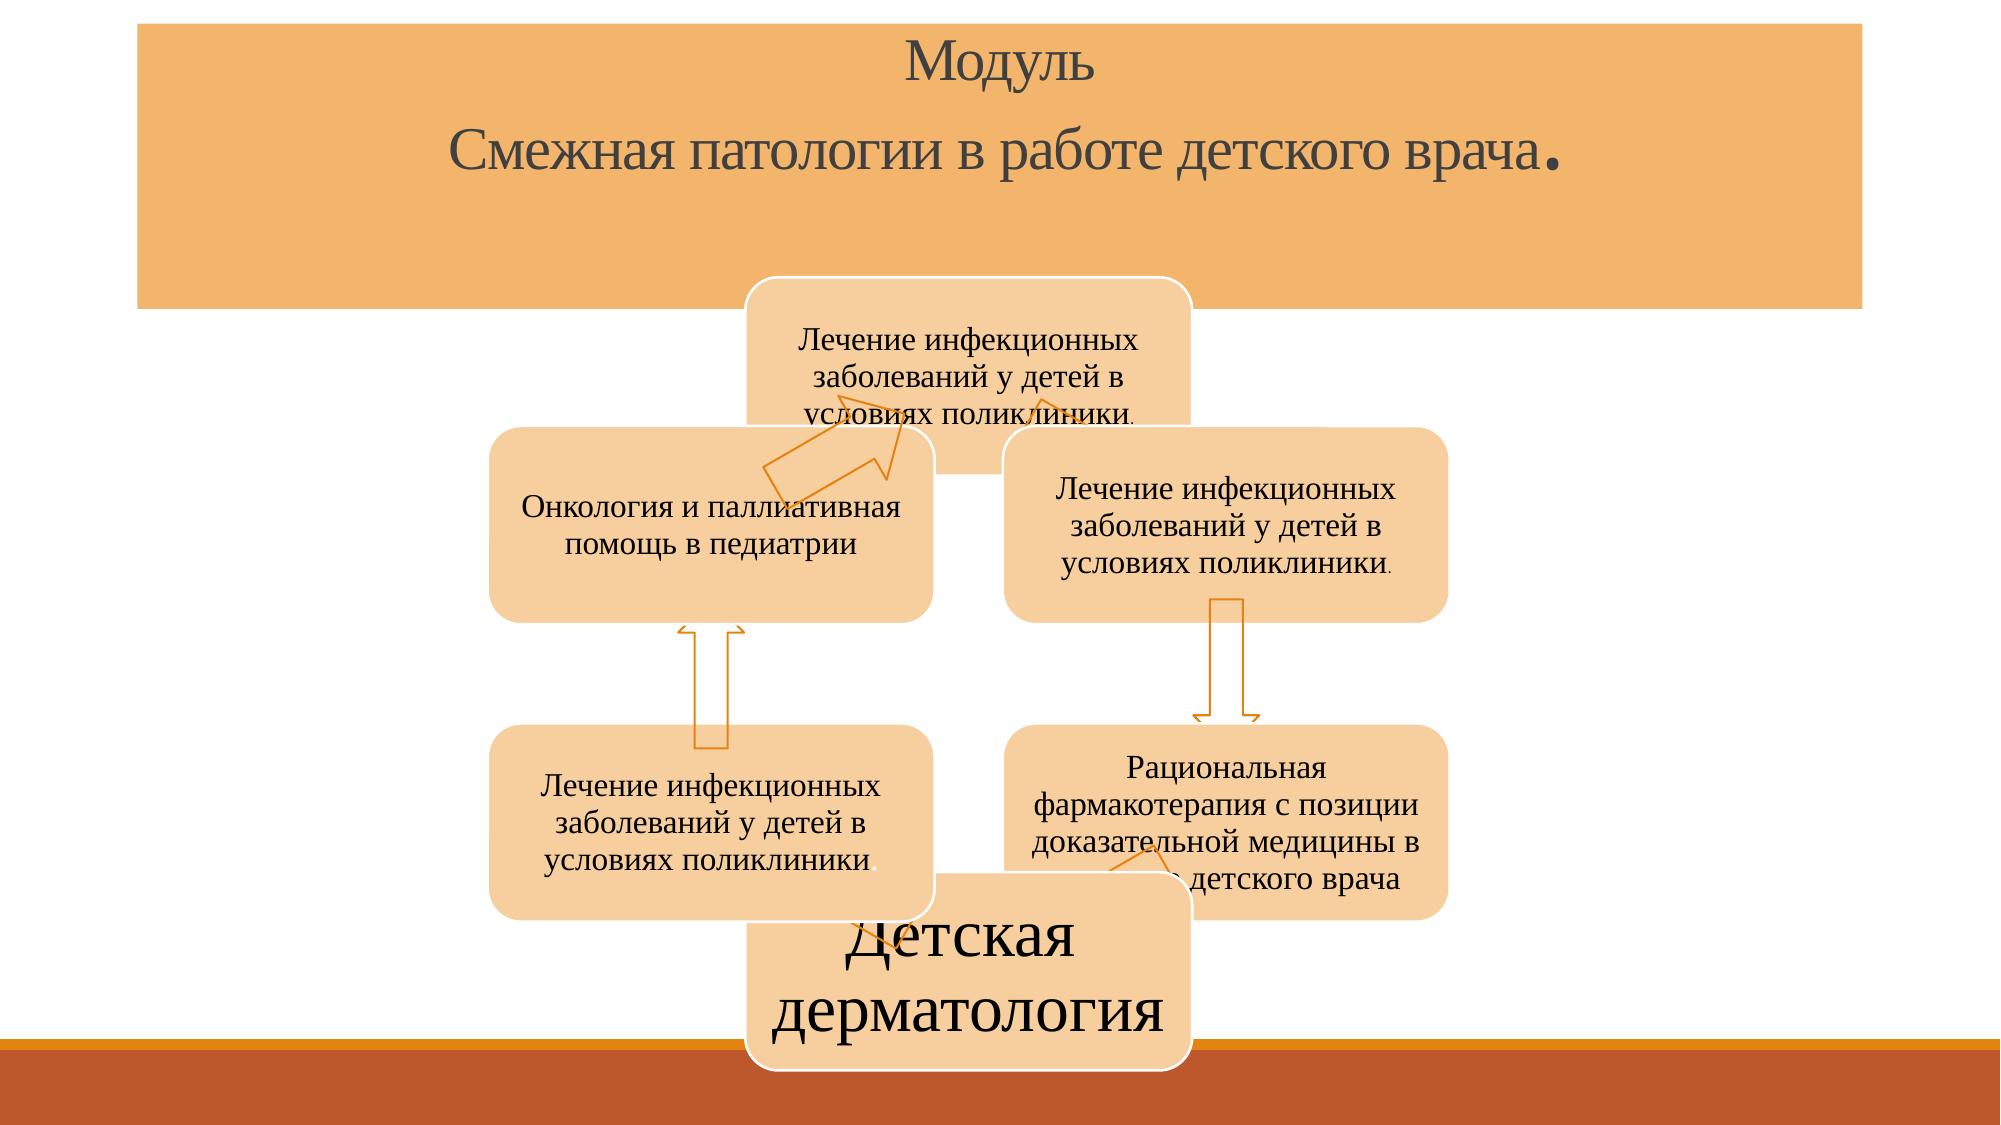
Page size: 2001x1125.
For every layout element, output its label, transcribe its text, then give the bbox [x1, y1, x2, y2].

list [74, 276, 1863, 1071]
title Модуль Смежная патологии в работе детского врача. [137, 23, 1863, 272]
